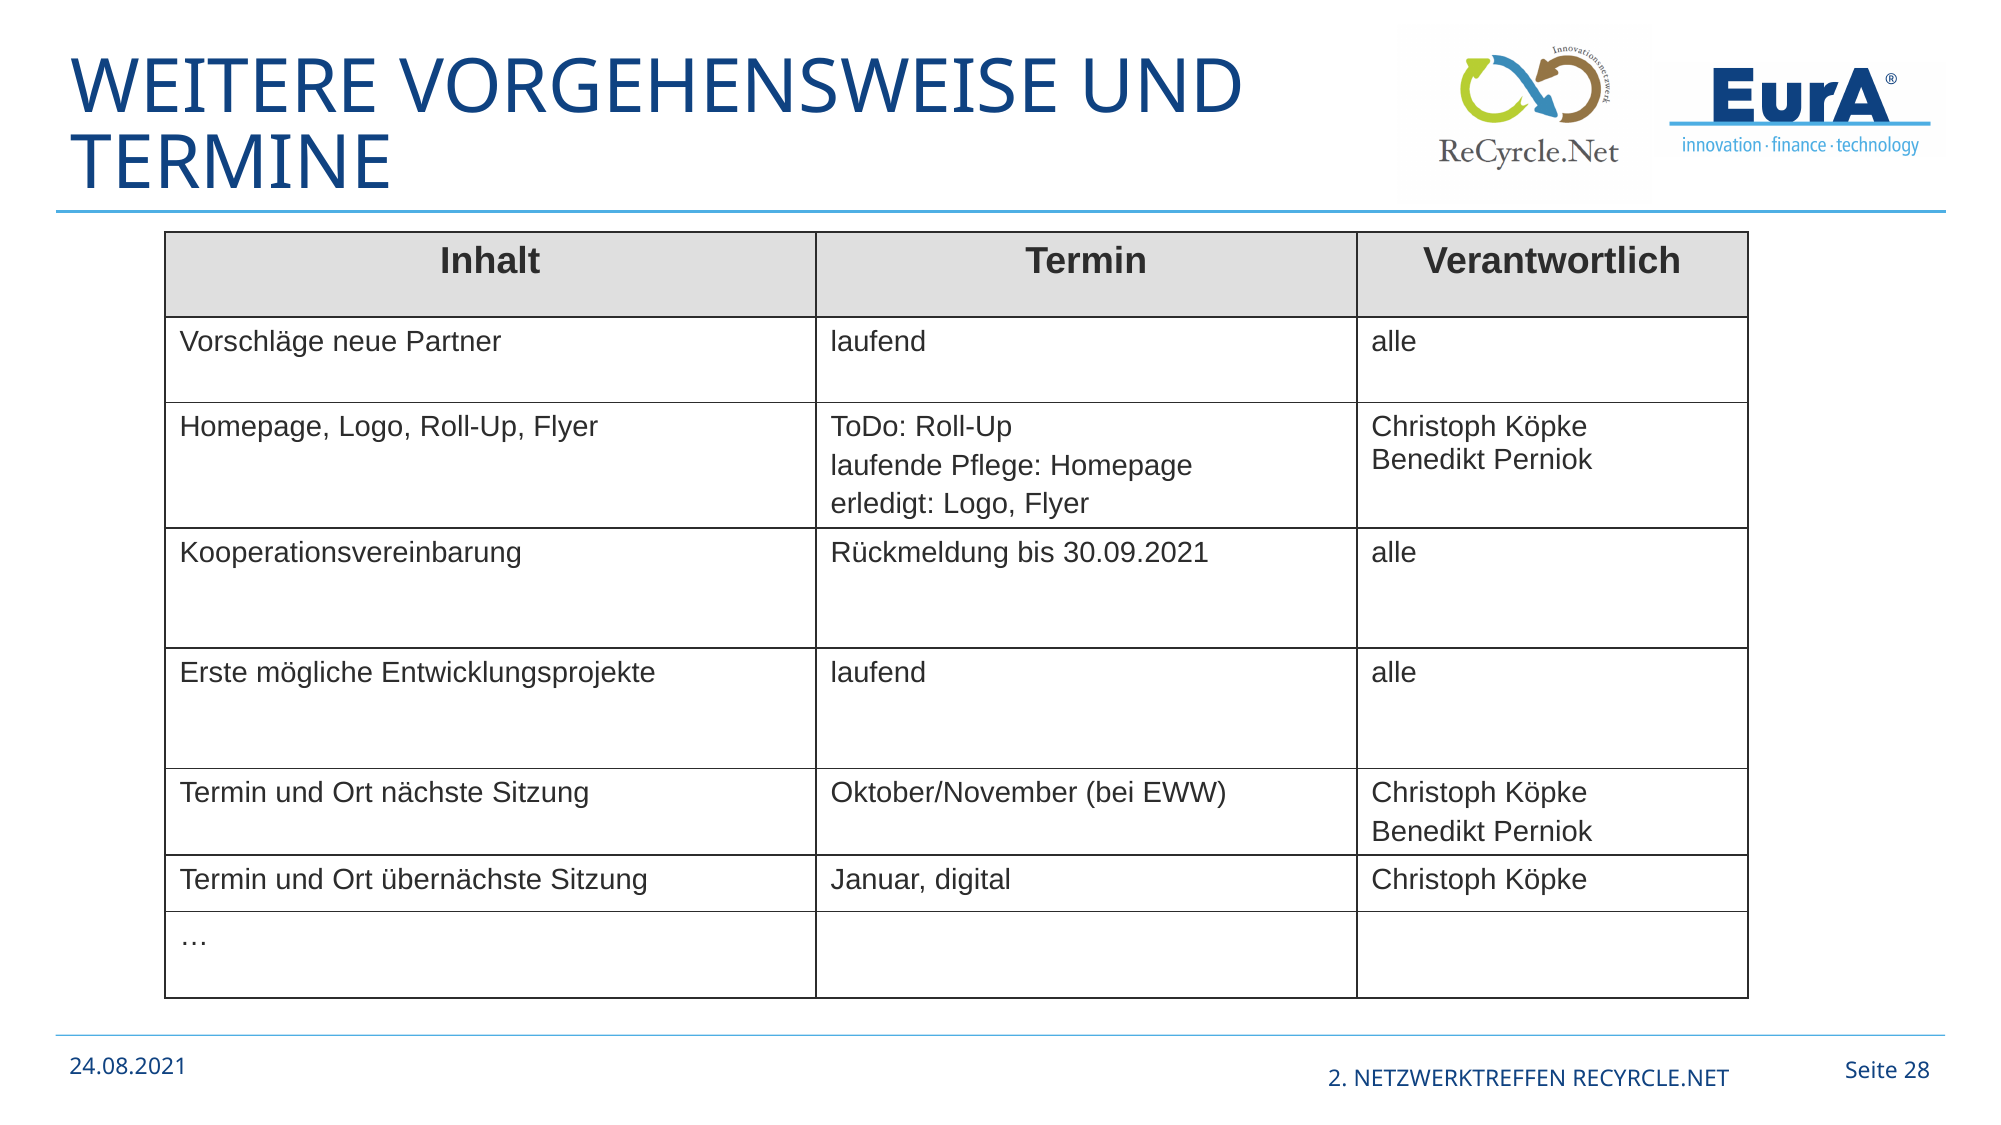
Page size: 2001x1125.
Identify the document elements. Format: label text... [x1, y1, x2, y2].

table_cell Homepage, Logo, Roll-Up, Flyer [166, 403, 815, 527]
table_header Verantwortlich [1358, 233, 1747, 316]
table_cell laufend [817, 318, 1356, 402]
table_cell ToDo: Roll-Up laufende Pflege: Homepage erledigt: Logo, Flyer [817, 403, 1356, 527]
table_cell Kooperationsvereinbarung [166, 529, 815, 647]
table_cell Christoph Köpke Benedikt Perniok [1358, 769, 1747, 854]
table_cell Christoph Köpke [1358, 856, 1747, 911]
slide_number Seite 27 [1797, 1048, 1946, 1087]
table_cell alle [1358, 318, 1747, 402]
table_cell Termin und Ort übernächste Sitzung [166, 856, 815, 911]
table_cell Termin und Ort nächste Sitzung [166, 769, 815, 854]
table_cell alle [1358, 649, 1747, 768]
title Weitere Vorgehensweise und Termine [55, 46, 1412, 210]
table_cell [1358, 912, 1747, 997]
picture [1654, 62, 1946, 157]
picture [1397, 24, 1652, 204]
table_cell laufend [817, 649, 1356, 768]
table_cell alle [1358, 529, 1747, 647]
table_cell [817, 912, 1356, 997]
table_header Inhalt [166, 233, 815, 316]
table_header Termin [817, 233, 1356, 316]
table_cell Erste mögliche Entwicklungsprojekte [166, 649, 815, 768]
table_cell Oktober/November (bei EWW) [817, 769, 1356, 854]
table_cell Januar, digital [817, 856, 1356, 911]
table_cell Rückmeldung bis 30.09.2021 [817, 529, 1356, 647]
table_cell … [166, 912, 815, 997]
table_cell Vorschläge neue Partner [166, 318, 815, 402]
table_cell Christoph Köpke Benedikt Perniok [1358, 403, 1747, 527]
